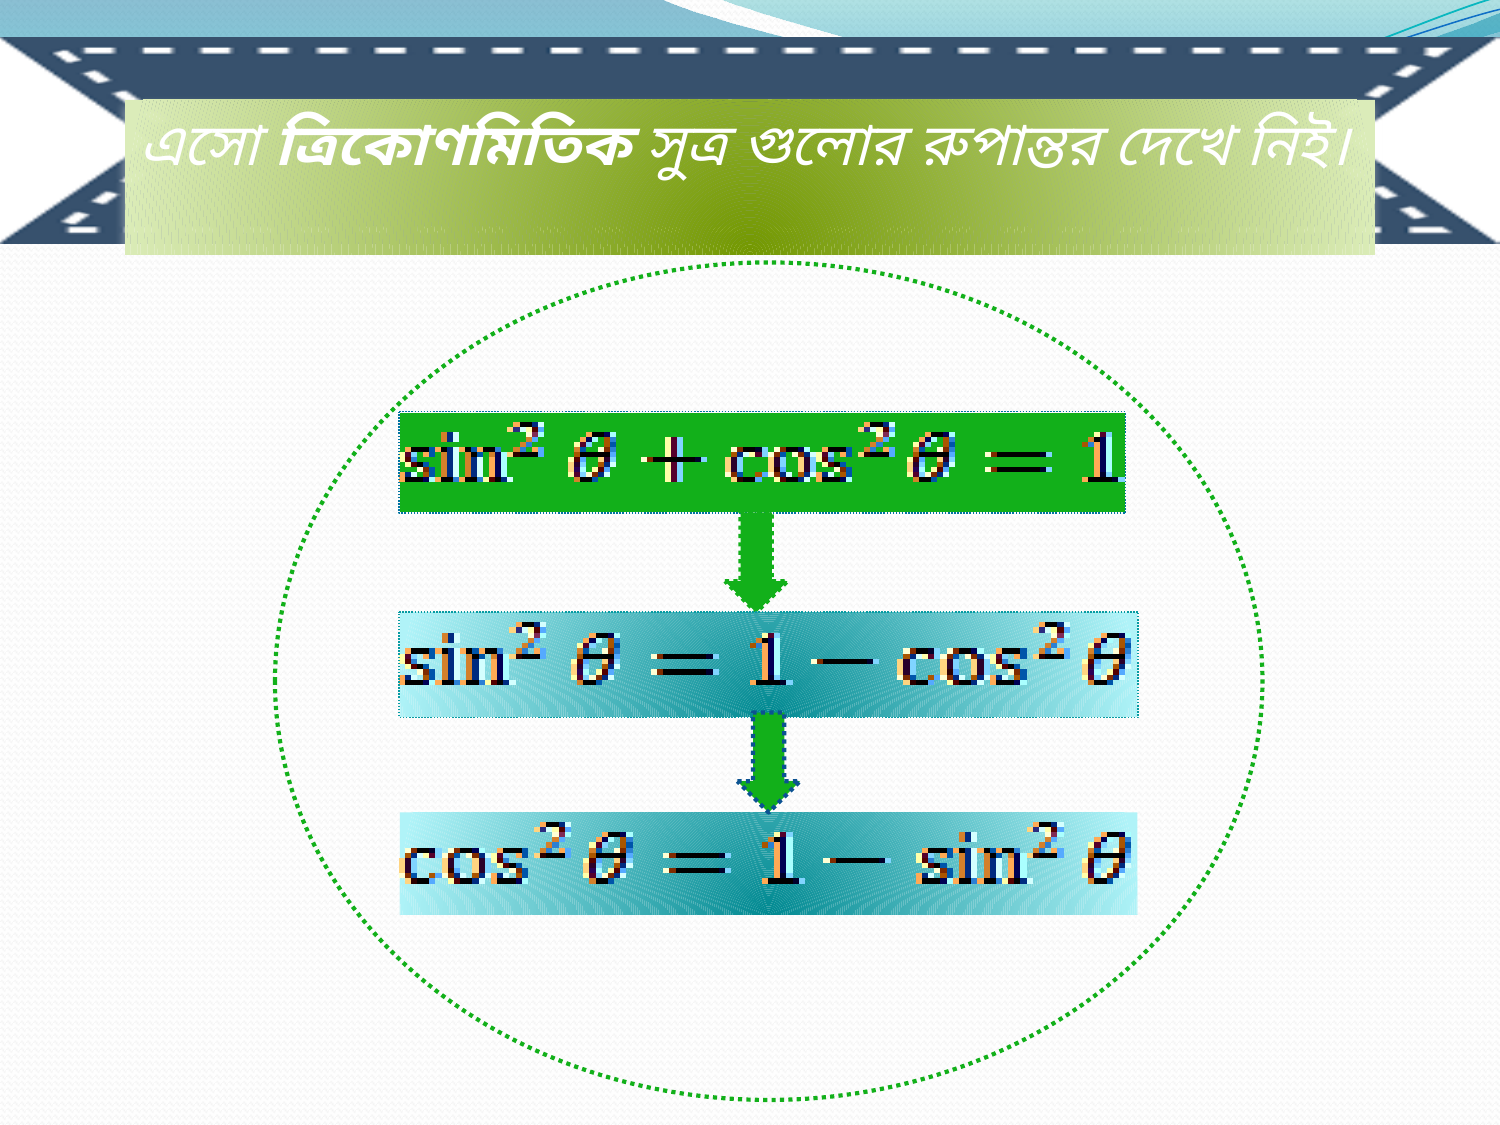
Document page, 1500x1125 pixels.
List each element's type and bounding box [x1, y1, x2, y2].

text_box [0, 37, 1500, 244]
text_box [274, 262, 1263, 1101]
text_box [0, 0, 1500, 37]
